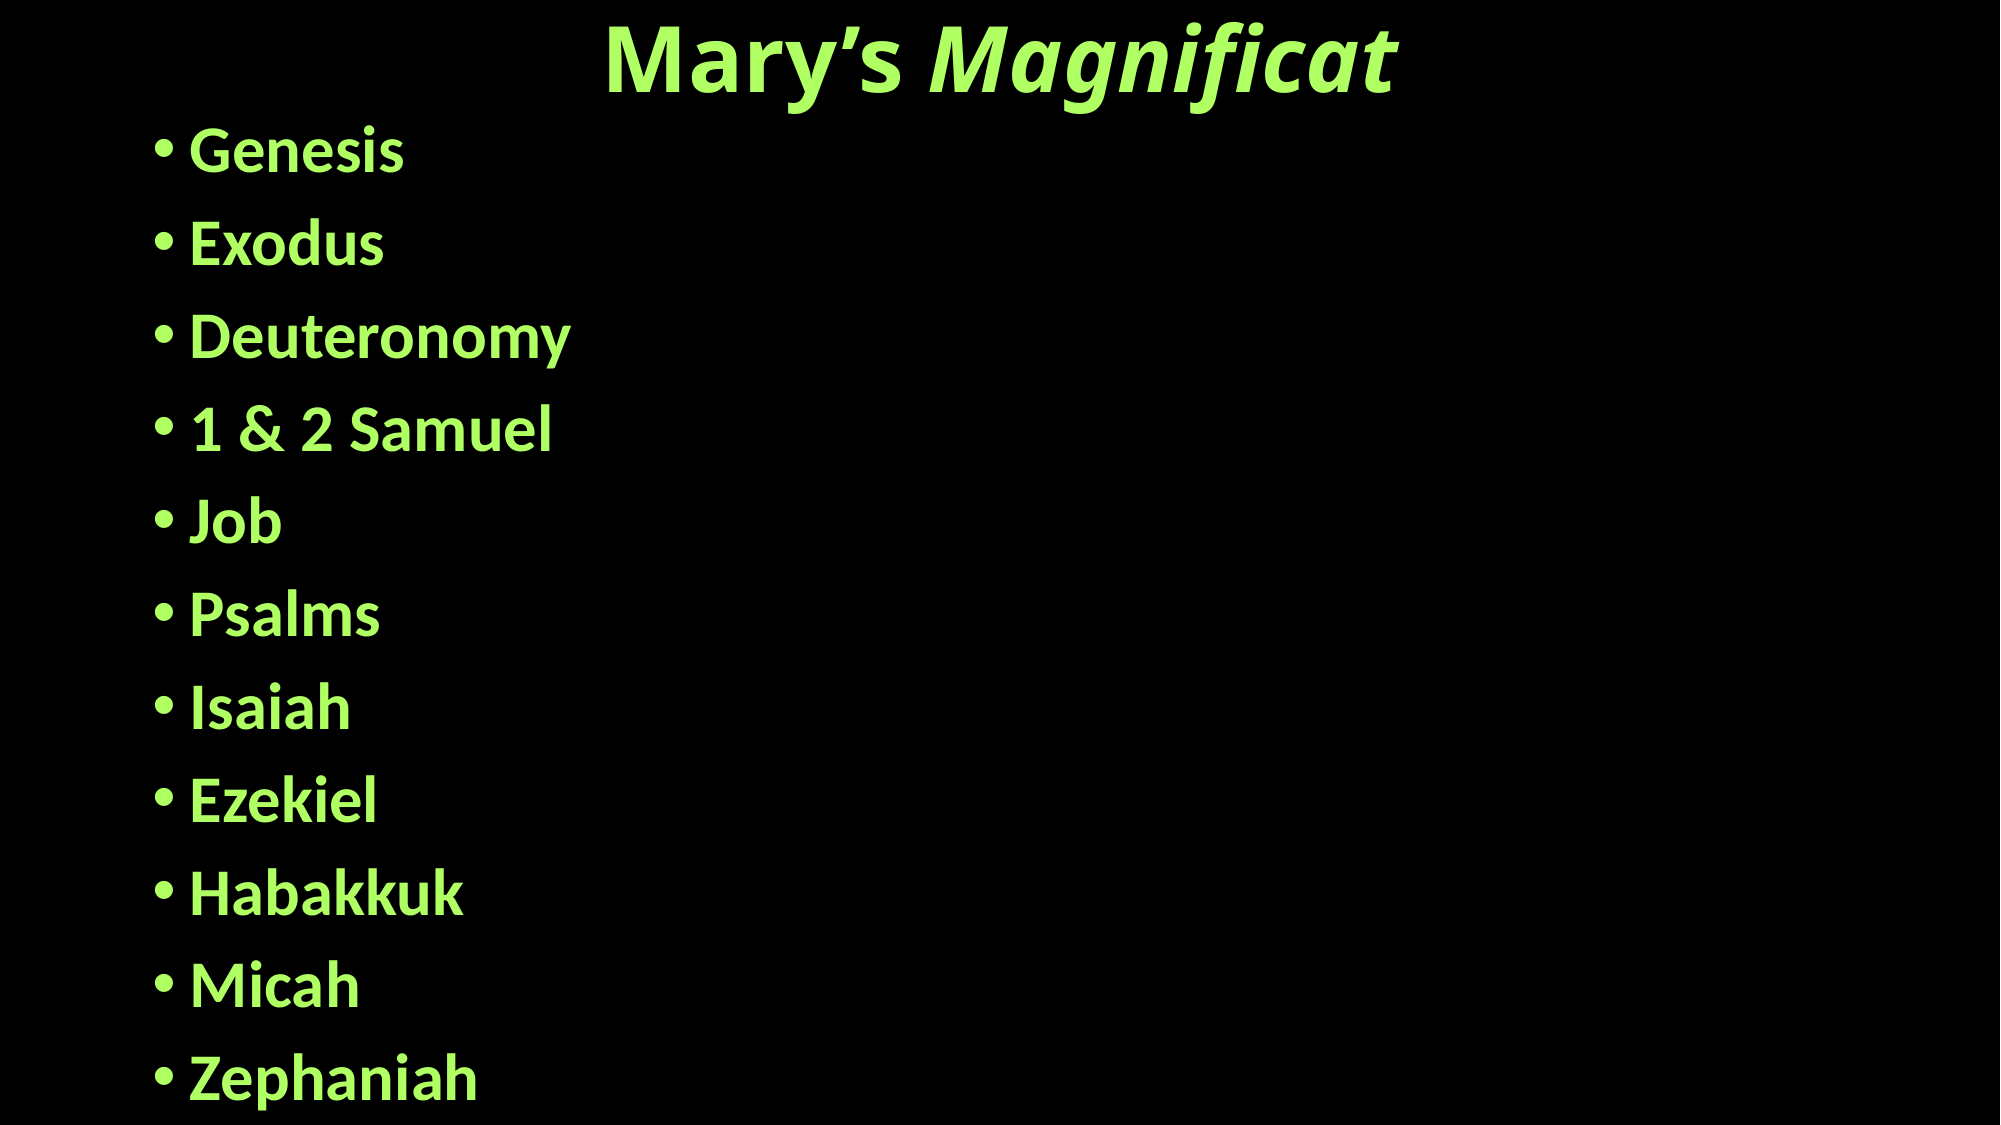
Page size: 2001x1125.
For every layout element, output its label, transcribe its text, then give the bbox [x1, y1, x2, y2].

title Mary’s Magnificat [137, 0, 1863, 107]
list Genesis Exodus Deuteronomy 1 & 2 Samuel Job Psalms Isaiah Ezekiel Habakkuk Micah Zephaniah [137, 107, 1863, 1125]
